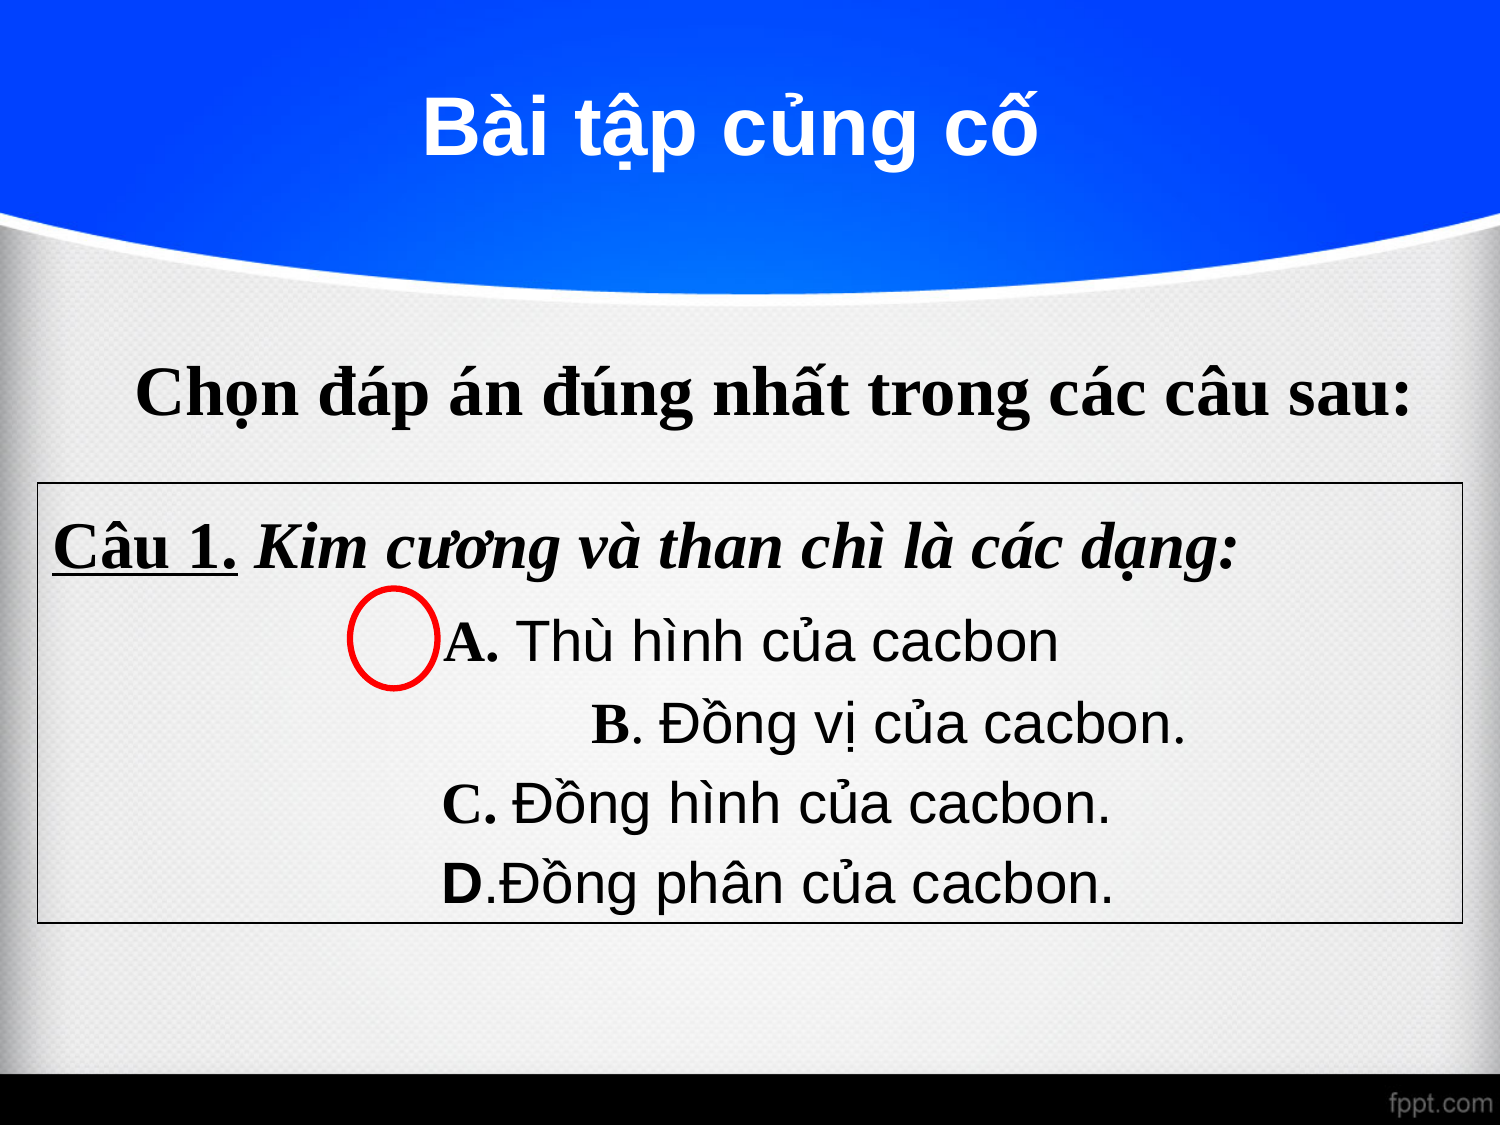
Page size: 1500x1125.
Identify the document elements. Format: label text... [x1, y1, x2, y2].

text_box Bài tập củng cố [249, 49, 1213, 180]
text_box [349, 588, 438, 689]
text_box Chọn đáp án đúng nhất trong các câu sau: [50, 311, 1500, 438]
picture [0, 0, 1500, 1125]
text_box Câu 1. Kim cương và than chì là các dạng: A. Thù hình của cacbon B. Đồng vị của cacbon. C. Đồng hình của cacbon. D.Đồng phân của cacbon. [37, 483, 1463, 923]
